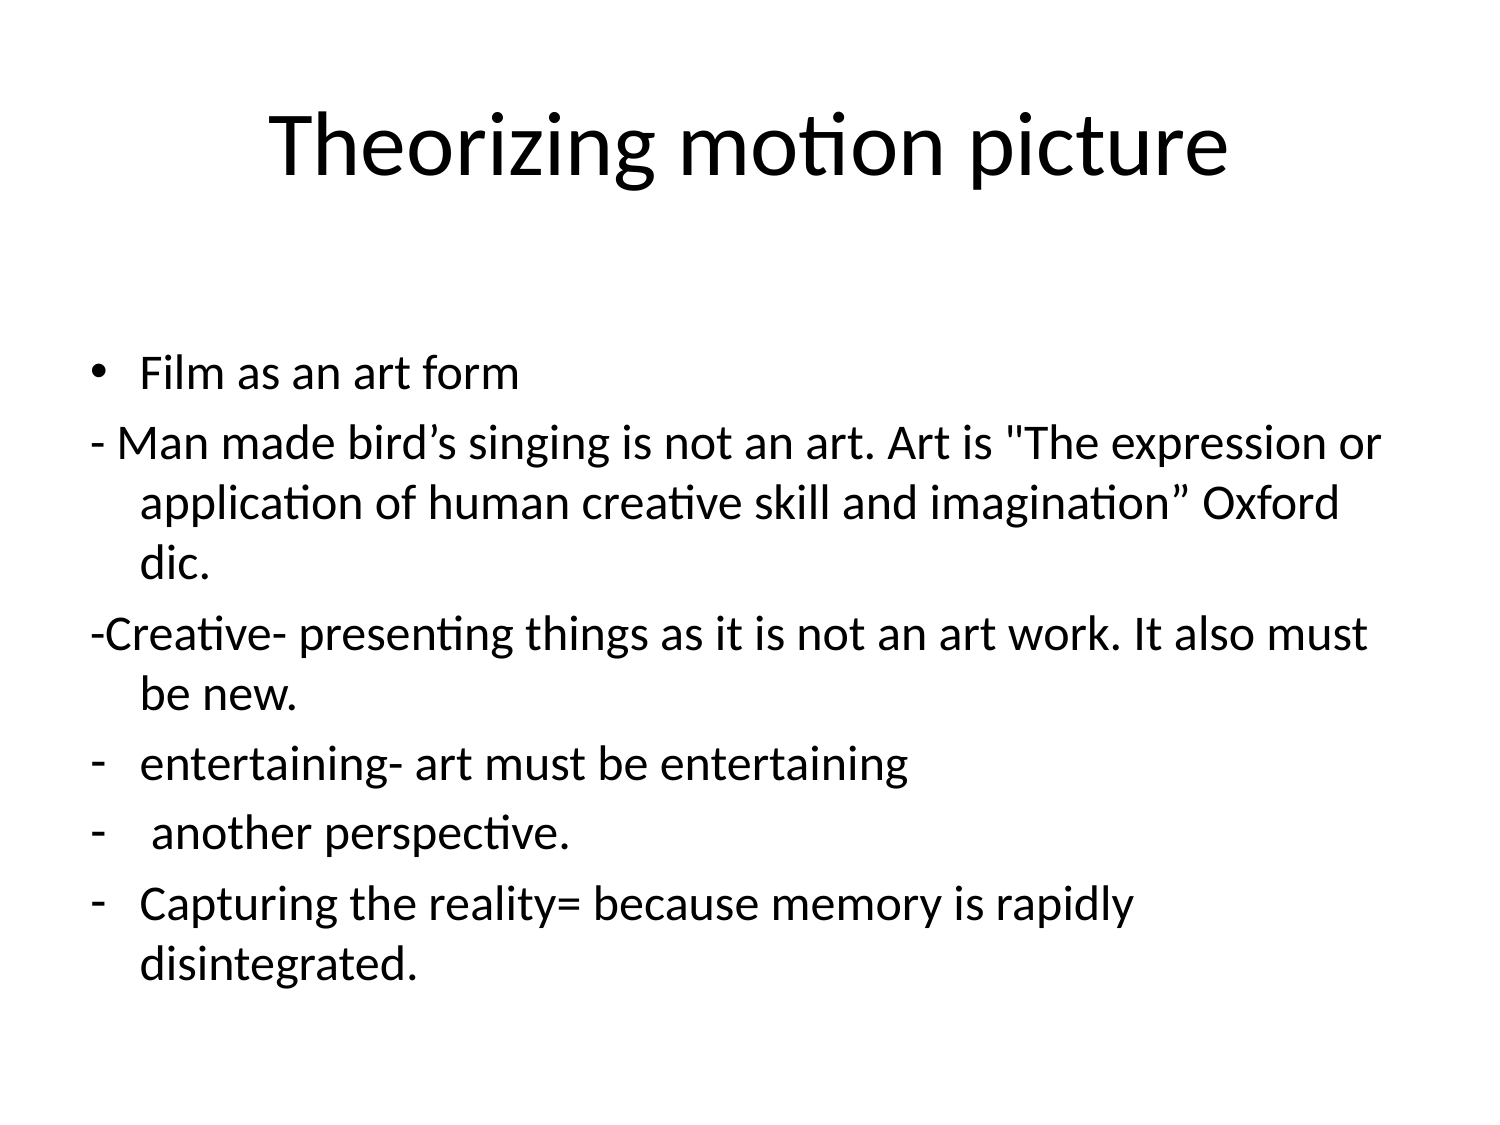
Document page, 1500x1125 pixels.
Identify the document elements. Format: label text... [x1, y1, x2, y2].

title Theorizing motion picture [75, 45, 1425, 233]
list Film as an art form - Man made bird’s singing is not an art. Art is "The expression or application of human creative skill and imagination” Oxford dic. -Creative- presenting things as it is not an art work. It also must be new. entertaining- art must be entertaining another perspective. Capturing the reality= because memory is rapidly disintegrated. [75, 262, 1425, 1005]
